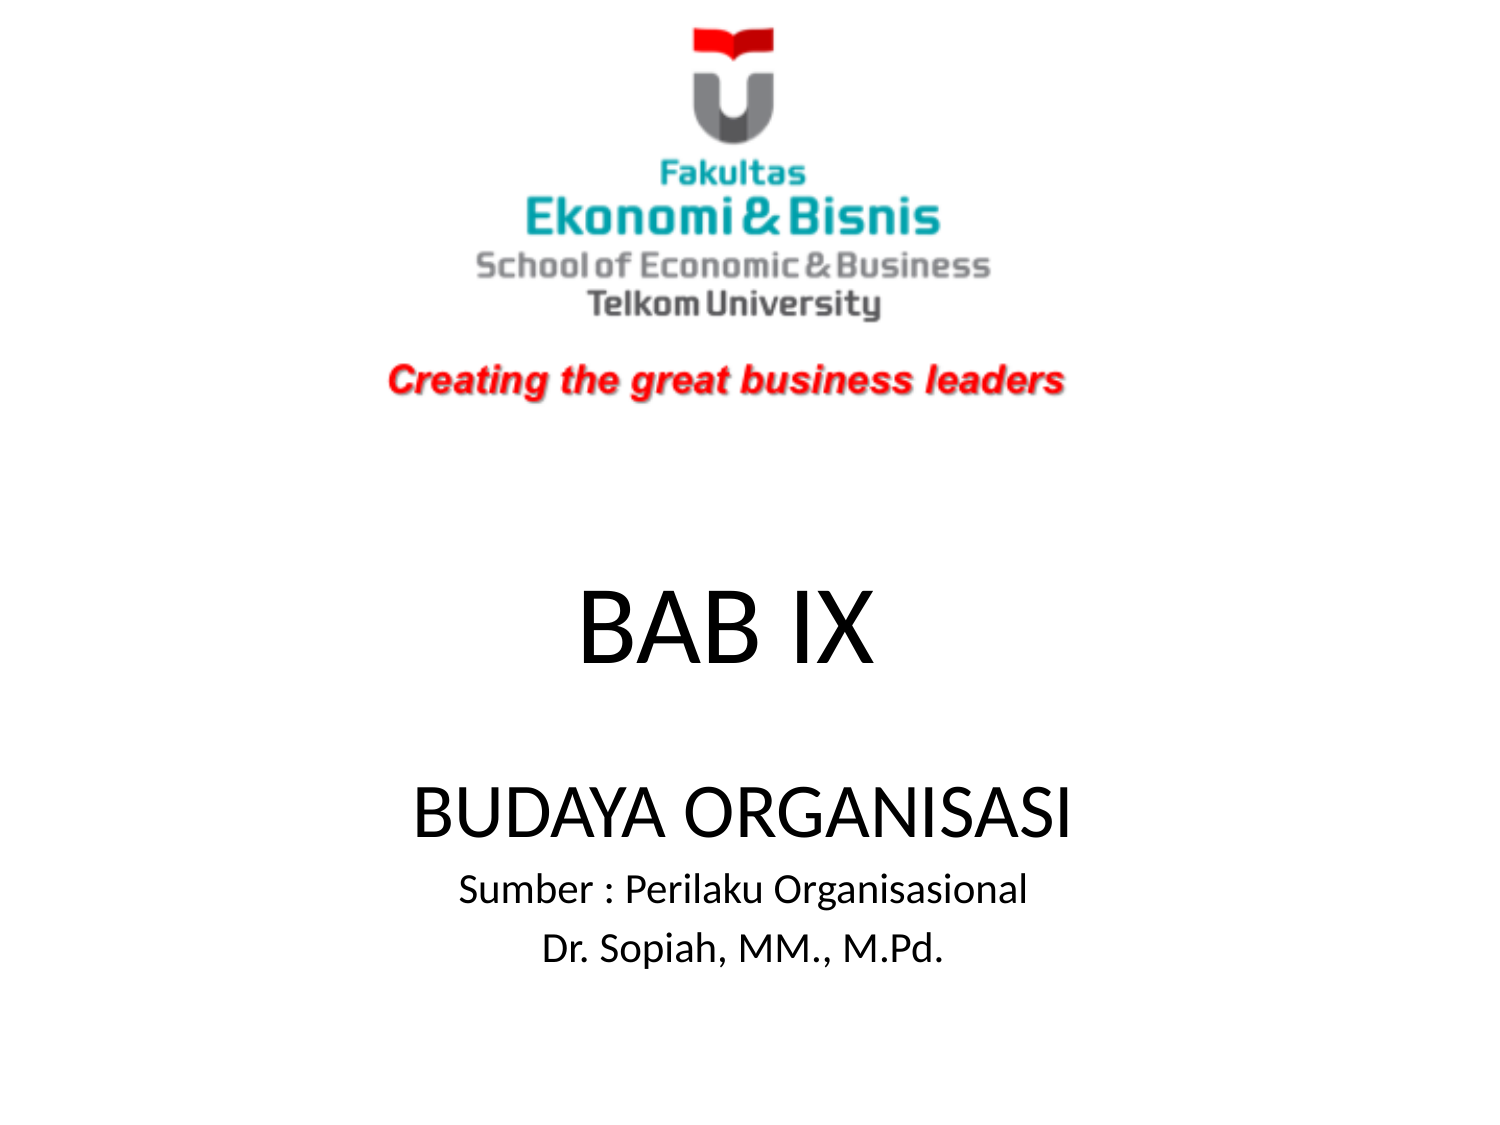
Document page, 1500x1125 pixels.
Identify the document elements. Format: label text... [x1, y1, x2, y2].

picture [371, 0, 1104, 453]
subtitle BUDAYA ORGANISASI Sumber : Perilaku Organisasional Dr. Sopiah, MM., M.Pd. [218, 763, 1269, 1051]
title BAB IX [88, 574, 1364, 816]
